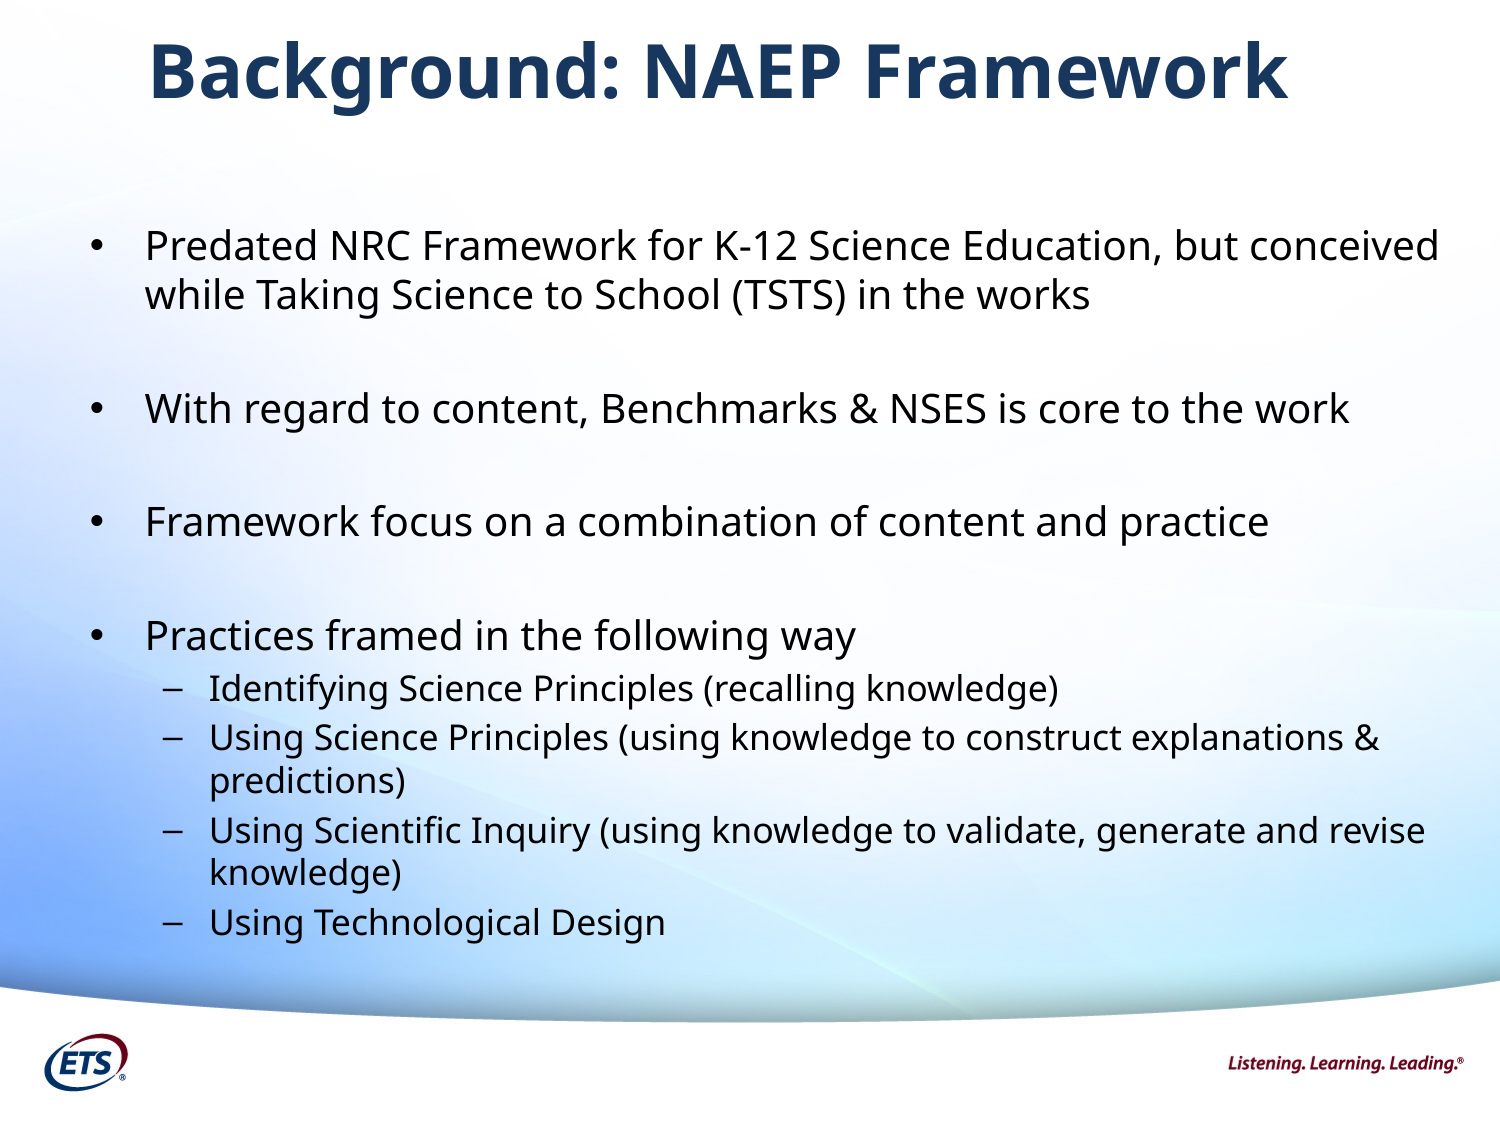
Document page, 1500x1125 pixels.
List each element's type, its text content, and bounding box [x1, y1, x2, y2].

title Background: NAEP Framework [0, 0, 1500, 163]
list Predated NRC Framework for K-12 Science Education, but conceived while Taking Science to School (TSTS) in the works With regard to content, Benchmarks & NSES is core to the work Framework focus on a combination of content and practice Practices framed in the following way Identifying Science Principles (recalling knowledge) Using Science Principles (using knowledge to construct explanations & predictions) Using Scientific Inquiry (using knowledge to validate, generate and revise knowledge) Using Technological Design [75, 212, 1463, 955]
picture [0, 163, 1500, 1125]
